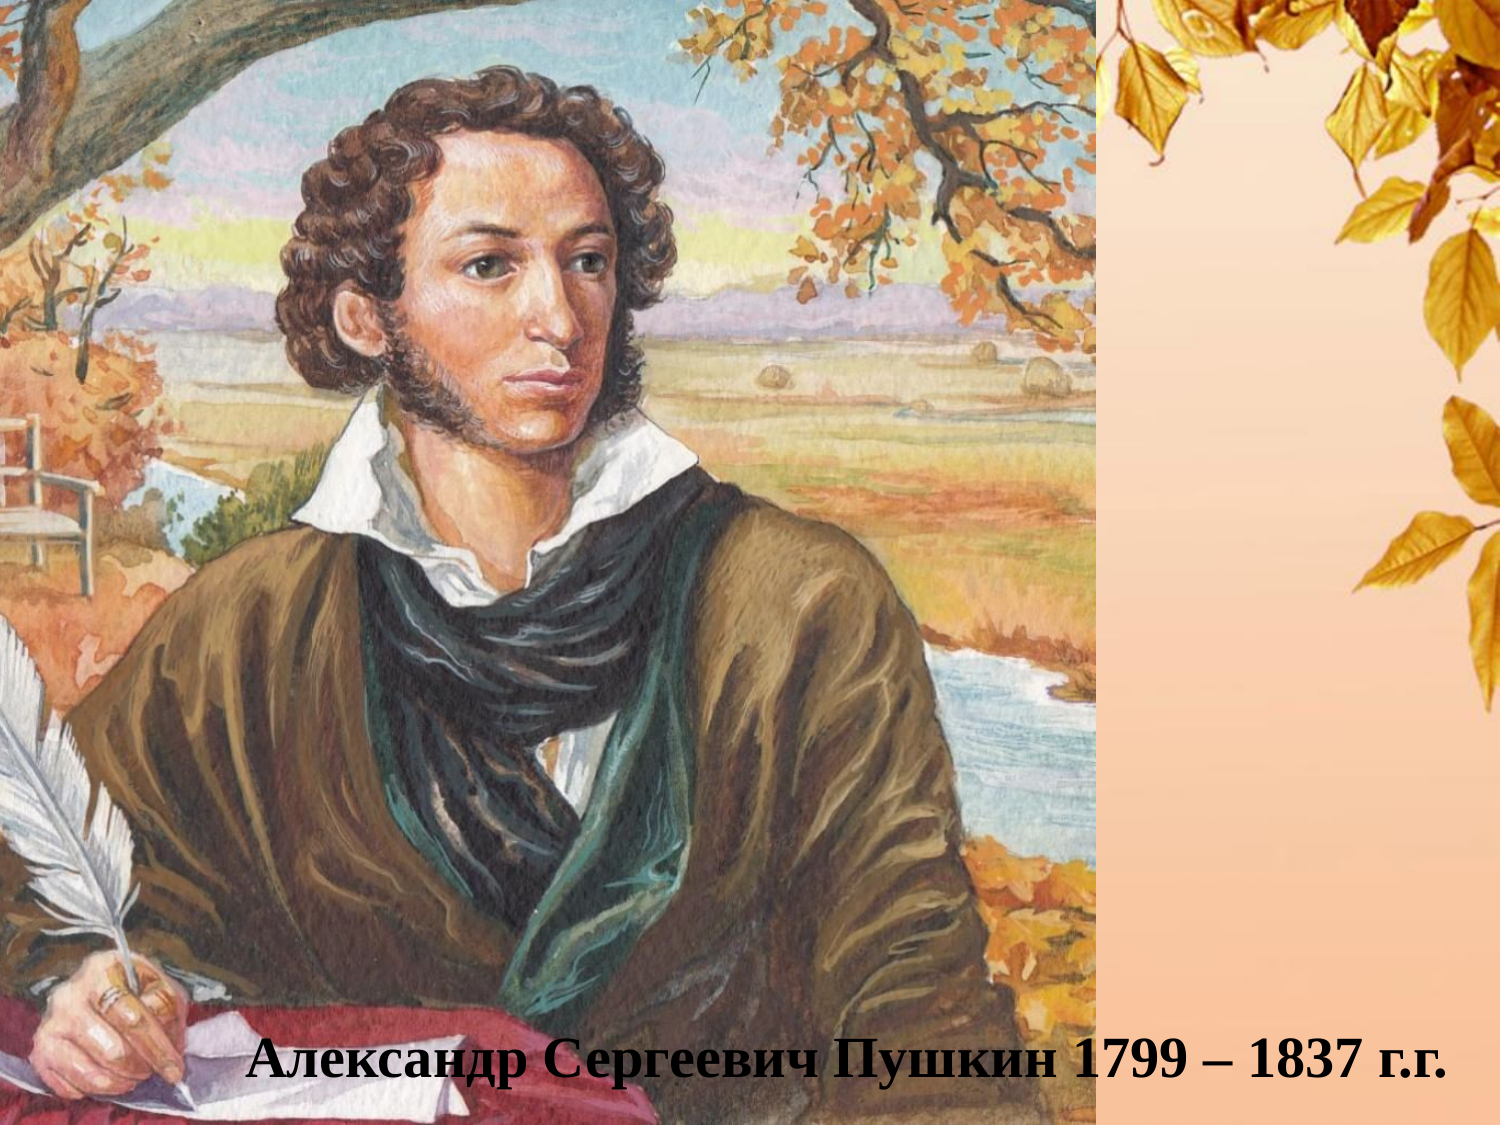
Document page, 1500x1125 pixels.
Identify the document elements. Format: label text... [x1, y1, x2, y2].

text_box Александр Сергеевич Пушкин 1799 – 1837 г.г. [1098, 1011, 1500, 1097]
picture [0, 0, 1500, 1125]
